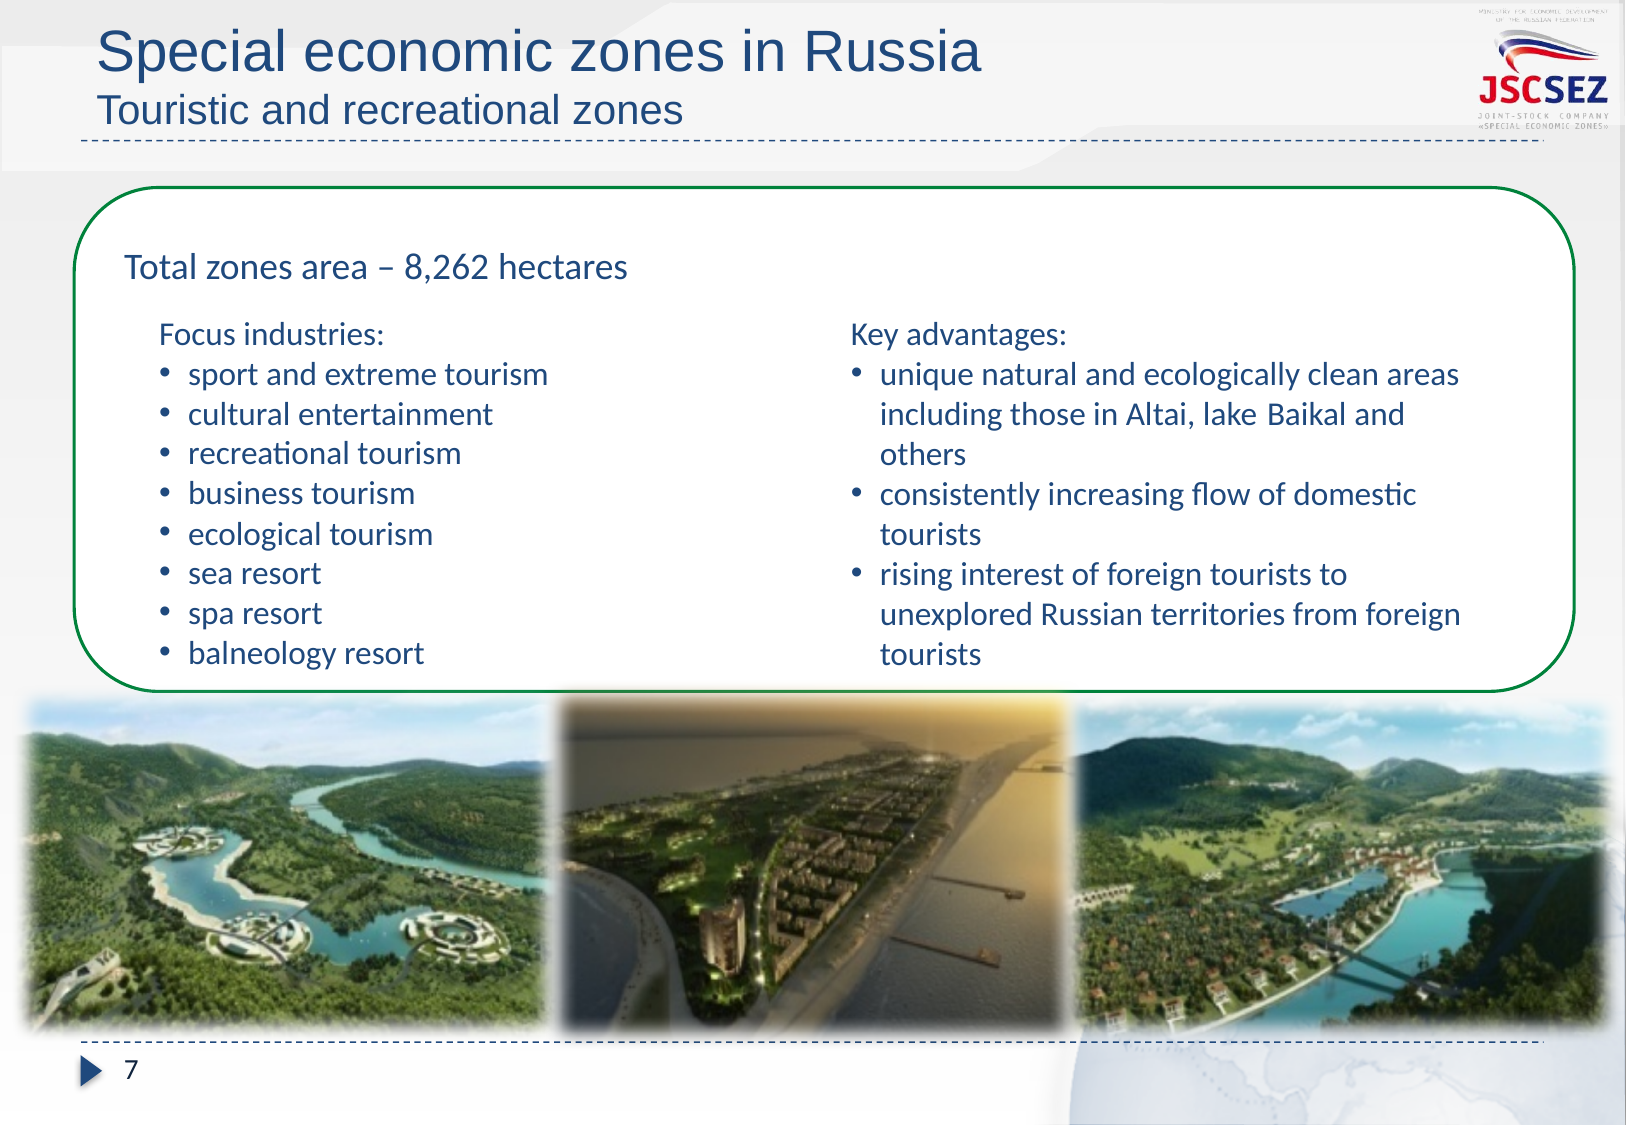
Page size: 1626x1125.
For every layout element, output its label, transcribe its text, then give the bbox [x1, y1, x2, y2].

picture [1478, 7, 1613, 129]
text_box Key advantages: unique natural and ecologically clean areas including those in Altai, lake Baikal and others consistently increasing flow of domestic tourists rising interest of foreign tourists to unexplored Russian territories from foreign tourists [835, 304, 1504, 692]
title Special economic zones in Russia Touristic and recreational zones [80, 24, 1544, 141]
slide_number 7 [108, 1057, 461, 1103]
text_box Focus industries: sport and extreme tourism cultural entertainment recreational tourism business tourism ecological tourism sea resort spa resort balneology resort [144, 304, 684, 684]
text_box [72, 185, 1576, 692]
text_box Total zones area – 8,262 hectares [109, 234, 672, 295]
picture [11, 679, 1622, 1051]
